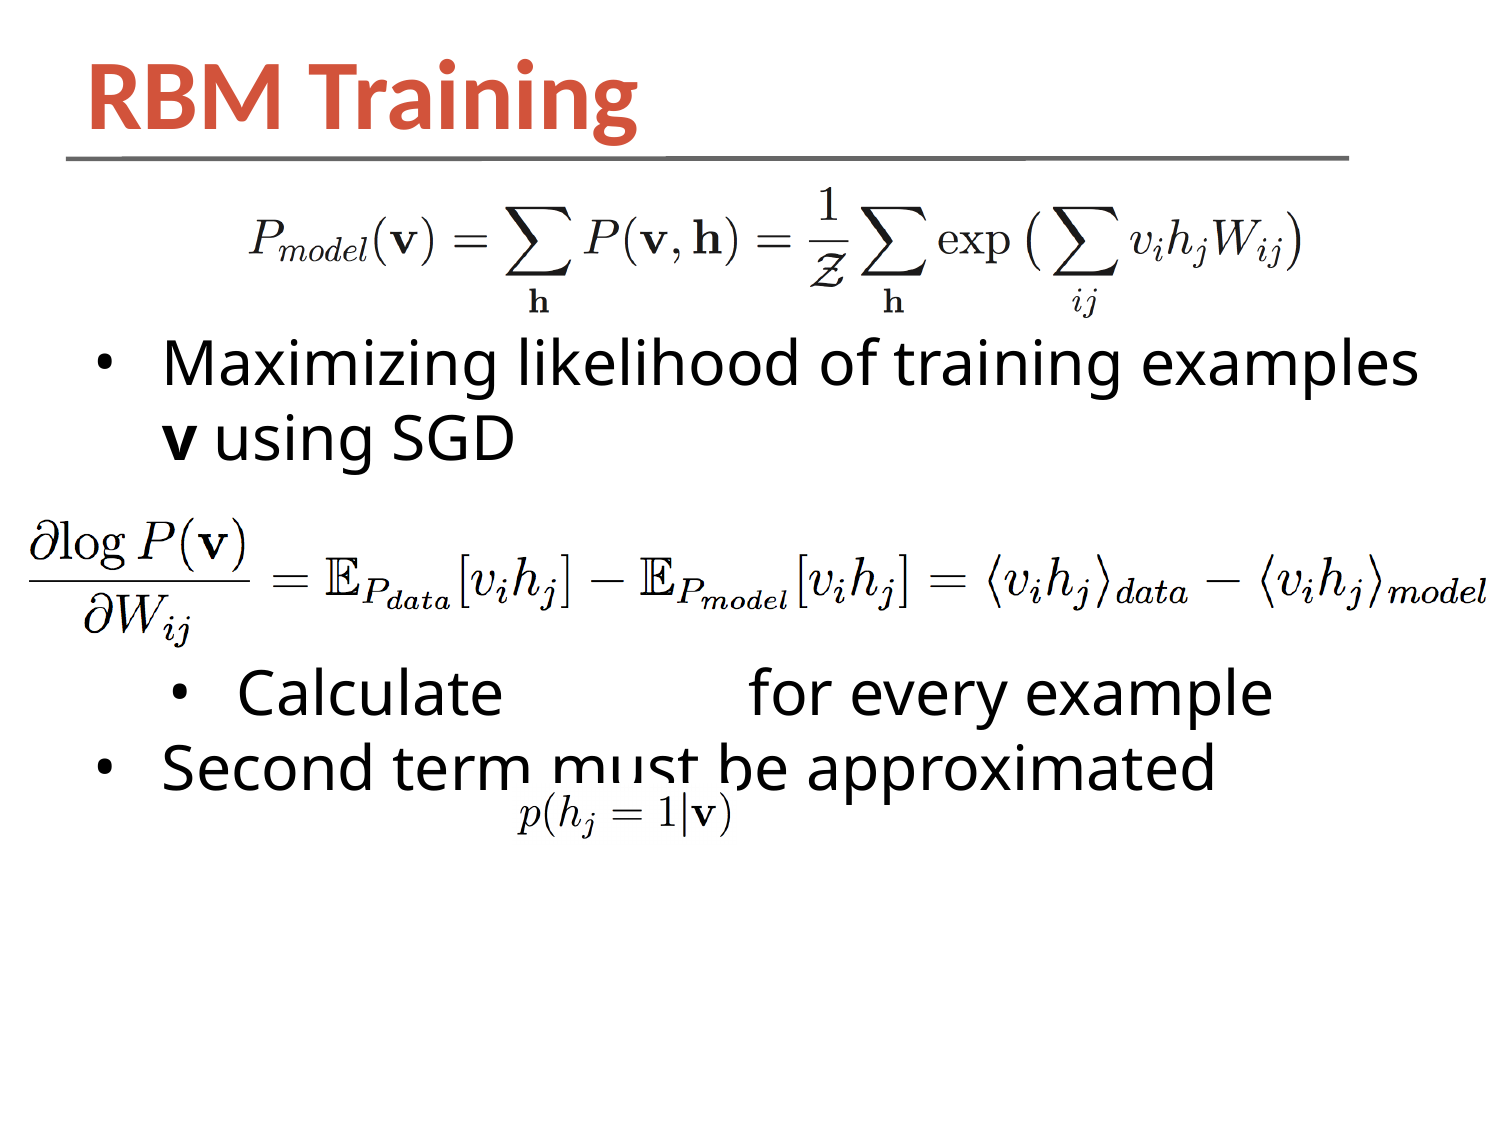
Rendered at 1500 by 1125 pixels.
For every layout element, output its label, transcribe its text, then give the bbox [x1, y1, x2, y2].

text_box Maximizing likelihood of training examples v using SGD First term is exact Calculate for every example Second term must be approximated [71, 158, 1439, 506]
picture [511, 782, 737, 845]
picture [0, 507, 1500, 660]
text_box Maximizing likelihood of training examples v using SGD First term is exact Calculate for every example Second term must be approximated [71, 668, 1439, 1094]
text_box RBM Training [71, 14, 1355, 159]
picture [227, 165, 1325, 329]
